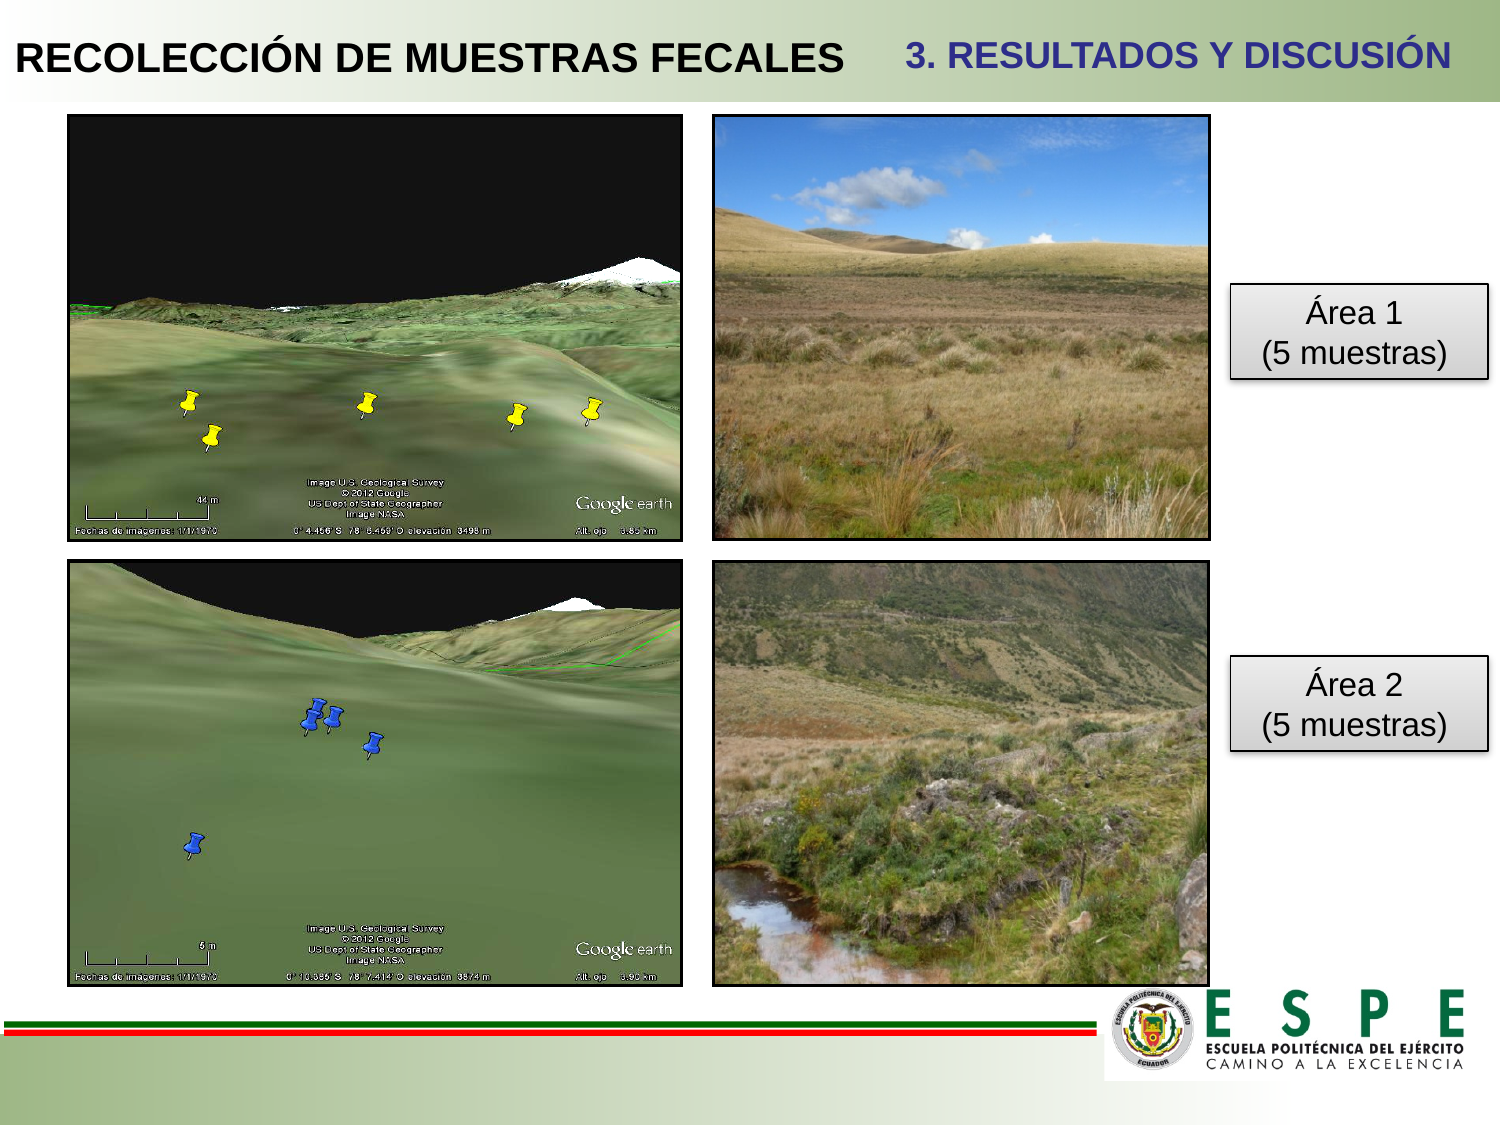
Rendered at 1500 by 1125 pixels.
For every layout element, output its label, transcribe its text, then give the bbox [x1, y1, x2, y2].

text_box Área 1 (5 muestras) [1230, 283, 1489, 380]
picture [70, 562, 680, 985]
text_box Área 2 (5 muestras) [1230, 655, 1489, 752]
picture [1104, 976, 1483, 1081]
picture [714, 116, 1209, 538]
text_box RECOLECCIÓN DE MUESTRAS FECALES [0, 23, 914, 89]
picture [714, 562, 1208, 985]
text_box 3. RESULTADOS Y DISCUSIÓN [914, 23, 1489, 84]
picture [70, 116, 680, 540]
